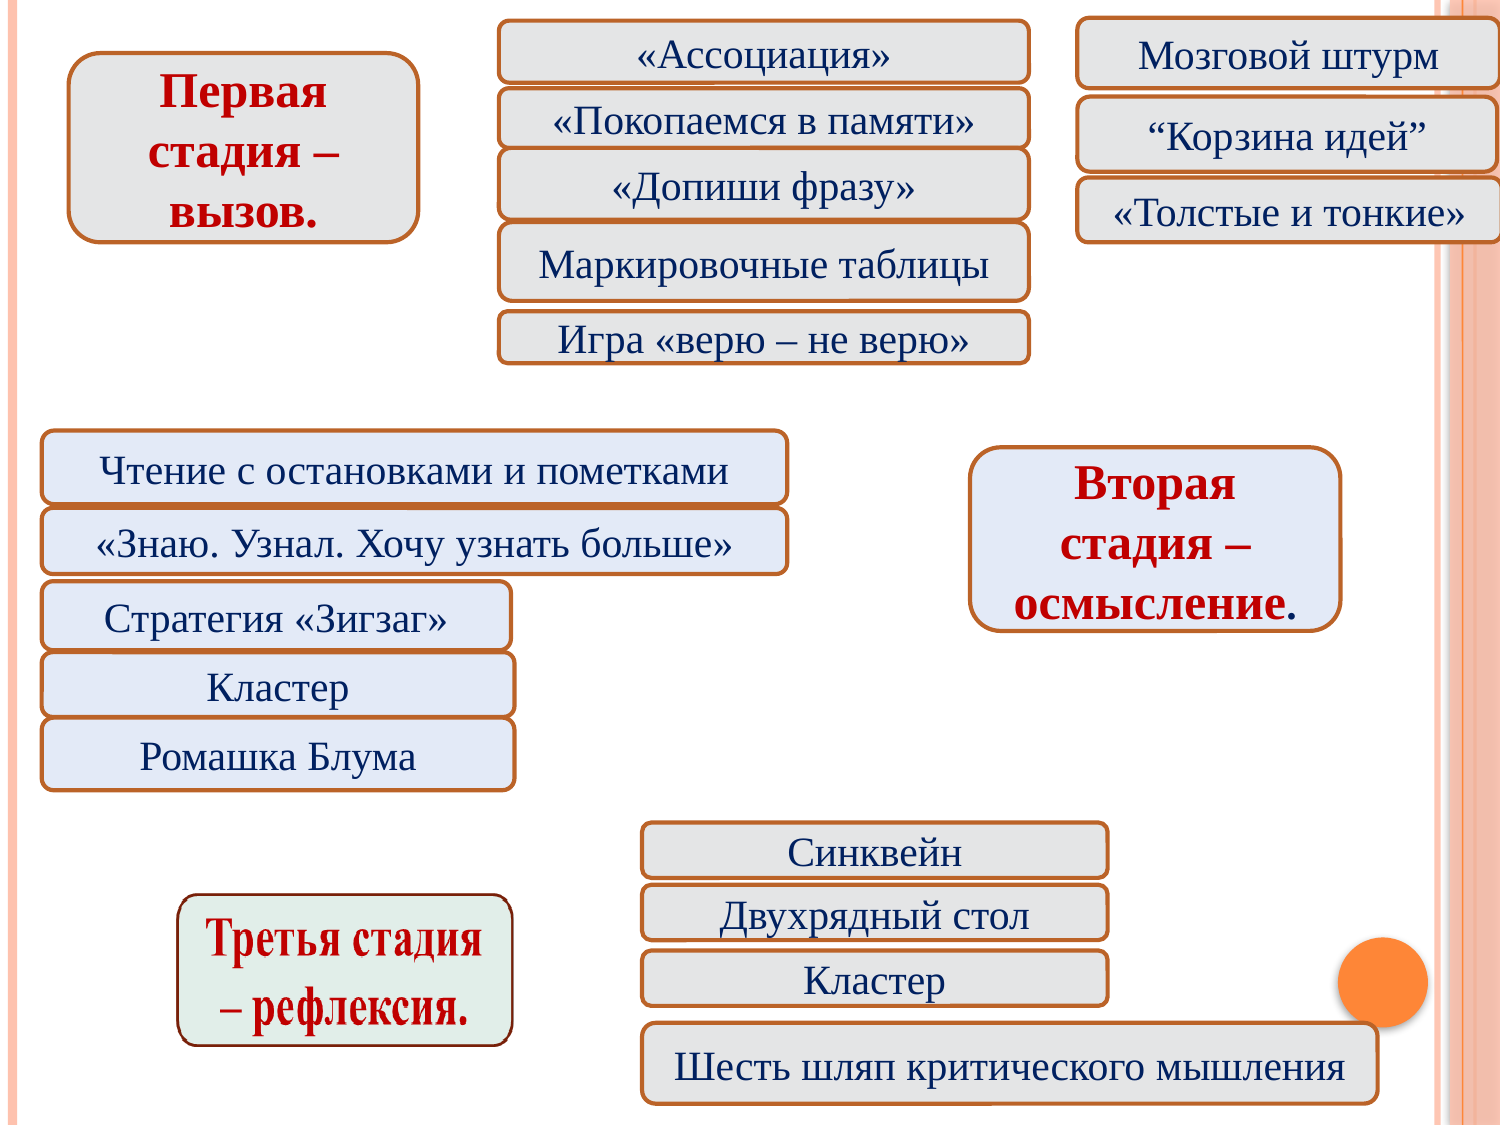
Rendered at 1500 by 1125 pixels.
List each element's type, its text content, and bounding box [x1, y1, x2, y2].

text_box «Допиши фразу» [496, 145, 1032, 221]
text_box «Ассоциация» [496, 18, 1032, 85]
text_box Ромашка Блума [39, 715, 517, 793]
text_box “Корзина идей” [1075, 94, 1500, 174]
text_box Шесть шляп критического мышления [639, 1020, 1380, 1106]
text_box Первая стадия – вызов. [66, 50, 421, 245]
text_box Чтение с остановками и пометками [39, 428, 790, 506]
text_box Маркировочные таблицы [496, 220, 1032, 303]
text_box Мозговой штурм [1075, 15, 1500, 91]
text_box «Знаю. Узнал. Хочу узнать больше» [39, 505, 790, 577]
text_box «Толстые и тонкие» [1075, 175, 1500, 245]
text_box Двухрядный стол [639, 882, 1110, 943]
text_box Кластер [39, 650, 517, 717]
text_box Игра «верю – не верю» [496, 309, 1032, 366]
picture [175, 884, 519, 1074]
text_box Стратегия «Зигзаг» [39, 579, 514, 651]
text_box «Покопаемся в памяти» [496, 86, 1032, 148]
text_box Кластер [639, 948, 1110, 1008]
text_box Вторая стадия – осмысление. [967, 445, 1343, 634]
text_box Синквейн [639, 820, 1110, 881]
